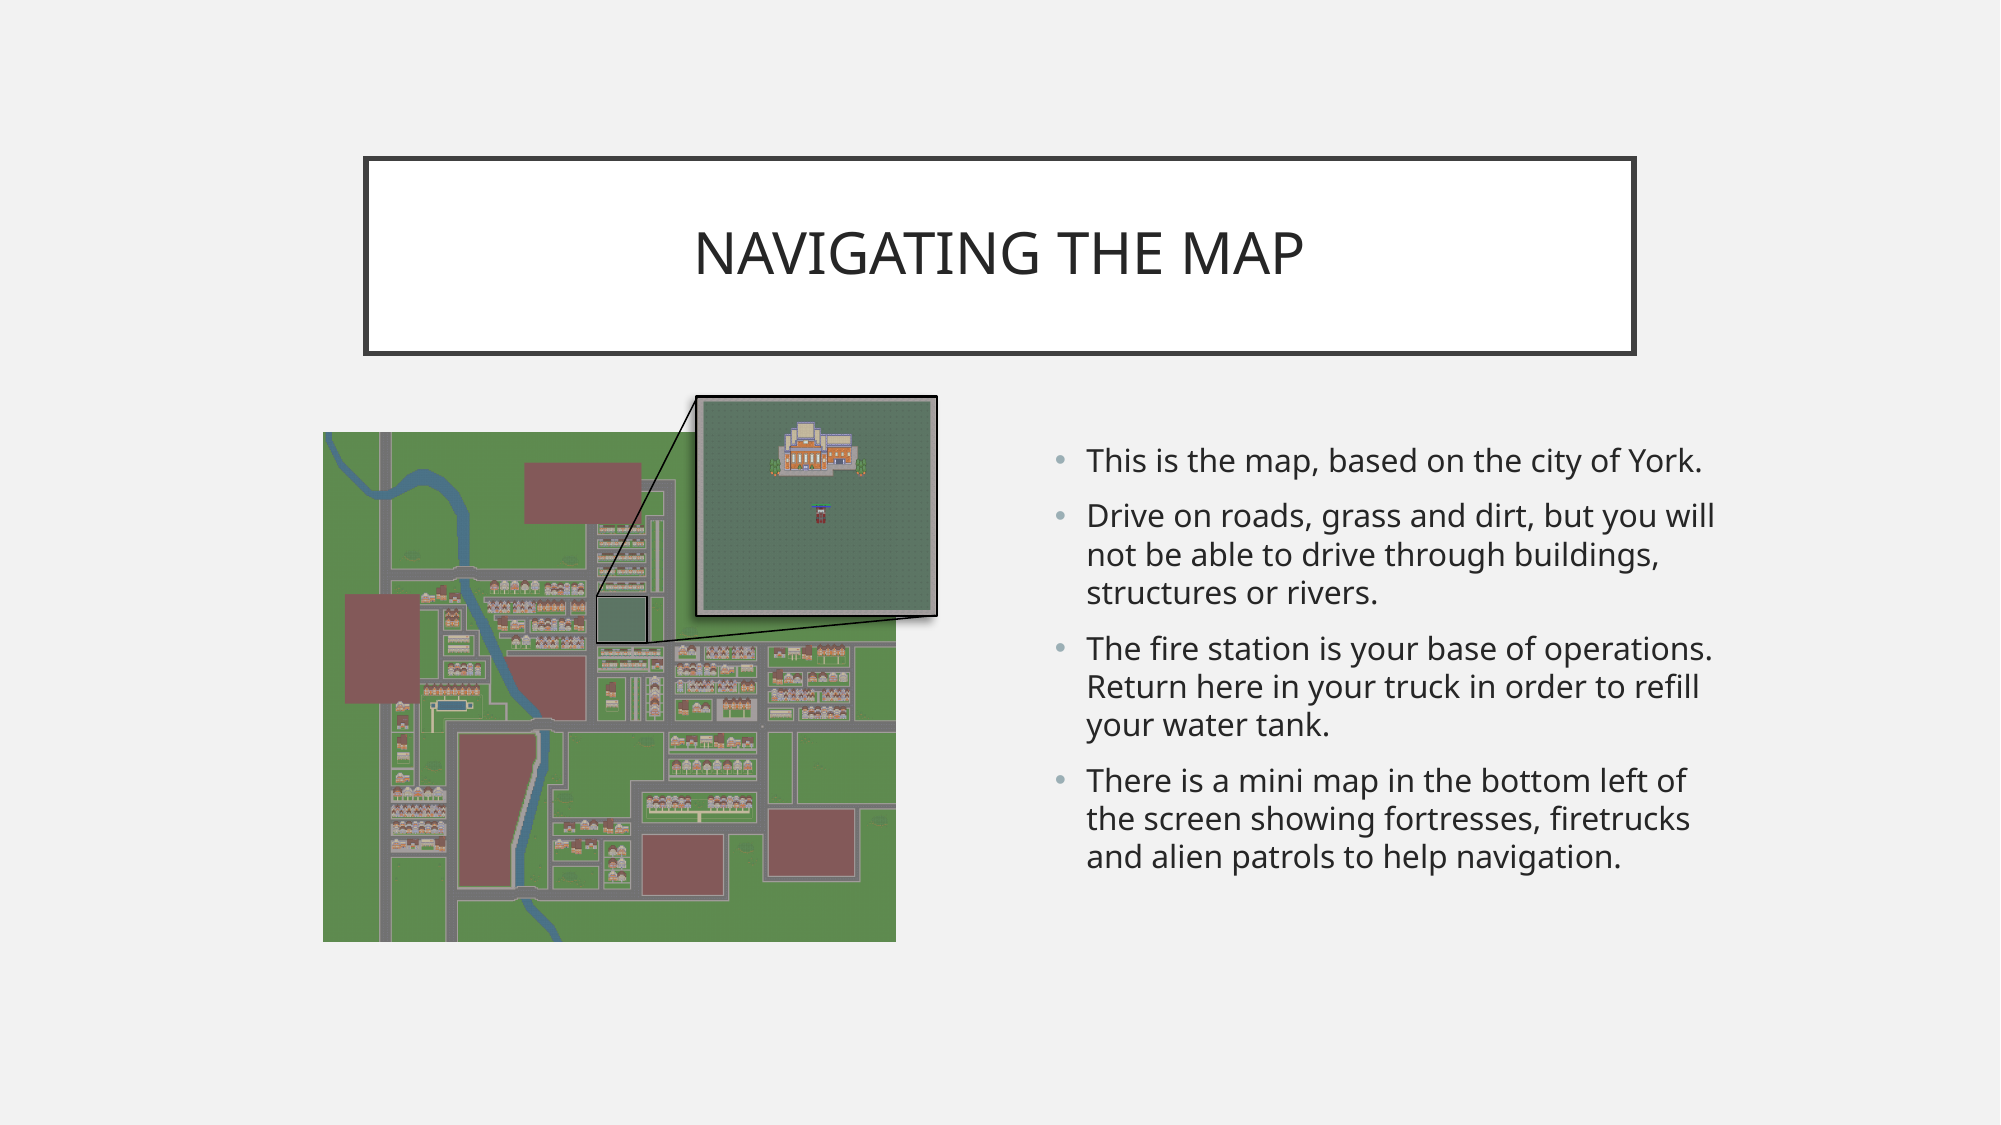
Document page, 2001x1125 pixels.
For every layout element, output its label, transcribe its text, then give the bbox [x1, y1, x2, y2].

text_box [646, 615, 936, 644]
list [323, 432, 897, 942]
picture [696, 397, 936, 615]
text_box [596, 397, 698, 597]
title NAVIGATING THE MAP [363, 156, 1637, 356]
list This is the map, based on the city of York. Drive on roads, grass and dirt, but you will not be able to drive through buildings, structures or rivers. The fire station is your base of operations. Return here in your truck in order to refill your water tank. There is a mini map in the bottom left of the screen showing fortresses, firetrucks and alien patrols to help navigation. [1039, 432, 1741, 942]
